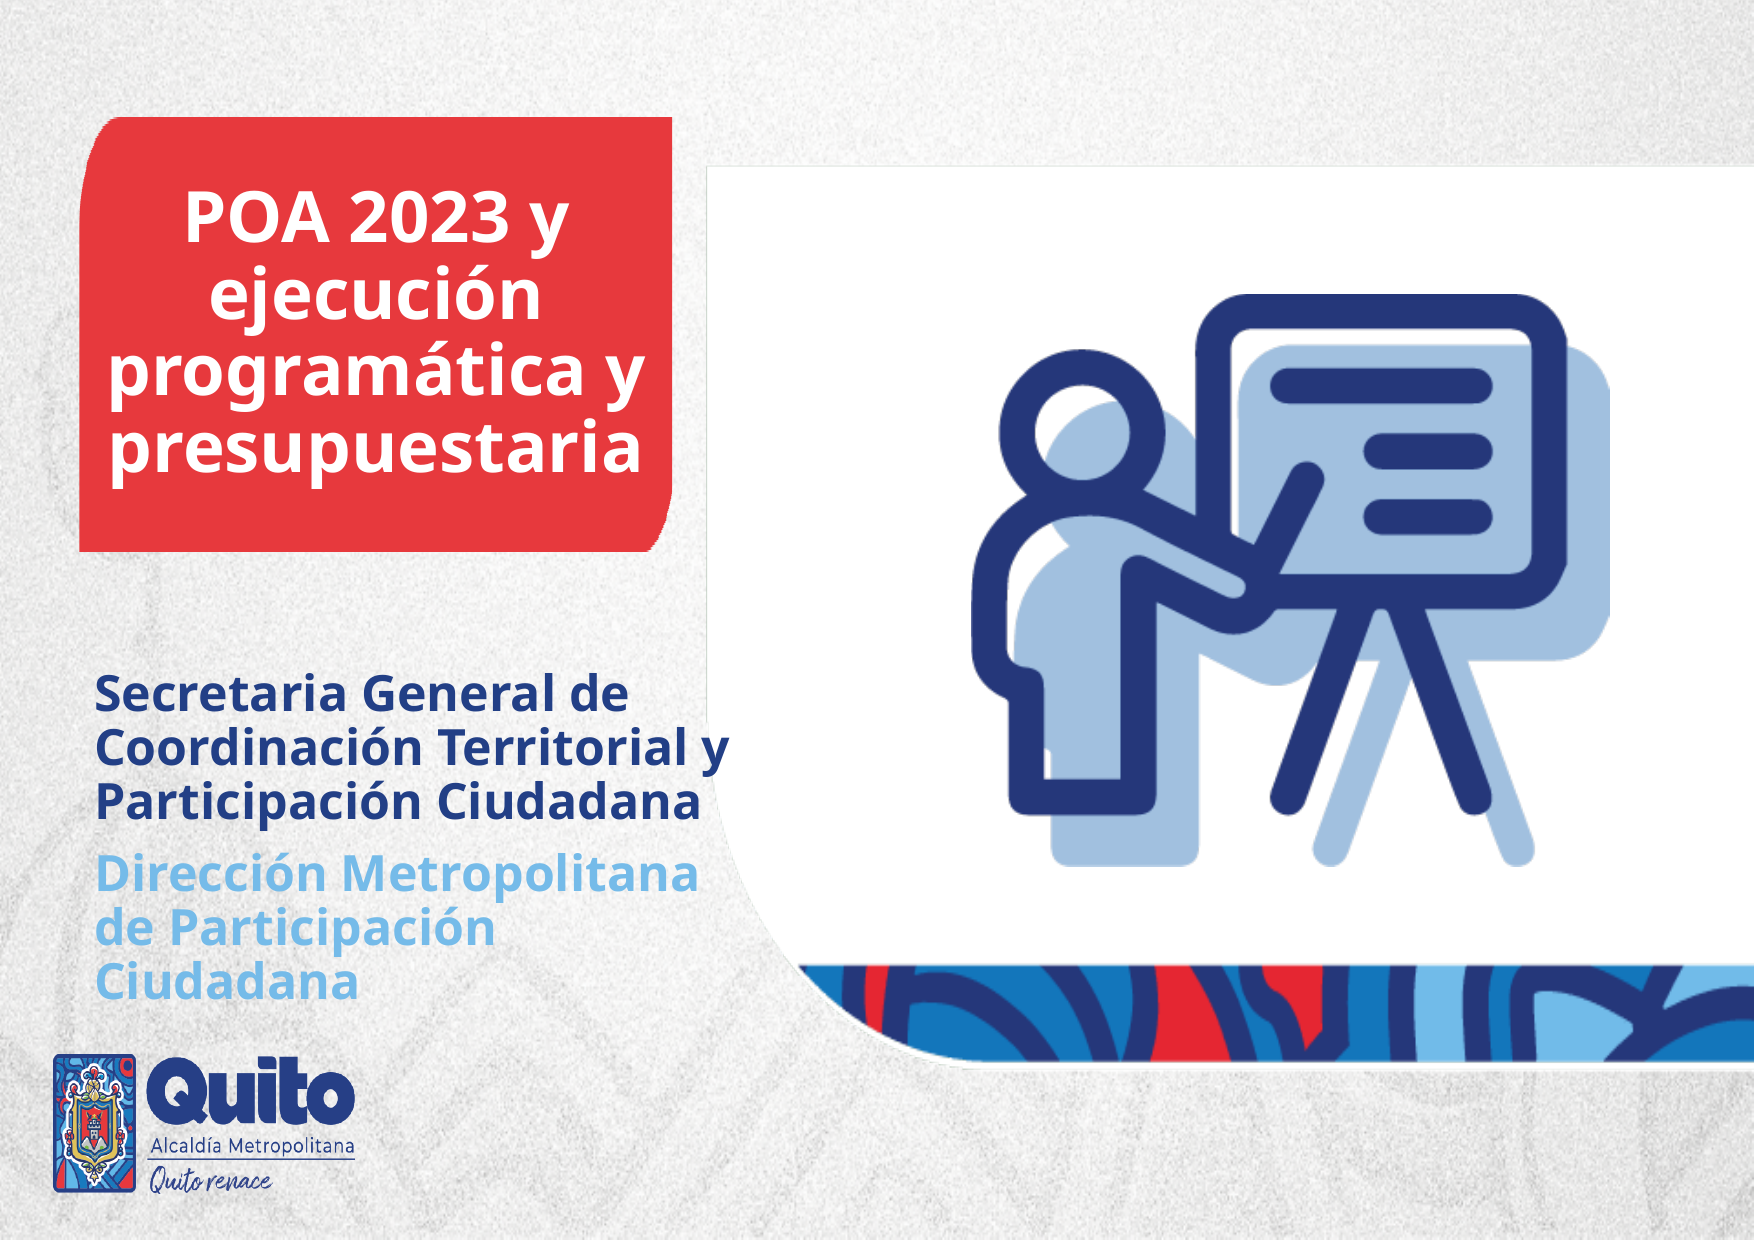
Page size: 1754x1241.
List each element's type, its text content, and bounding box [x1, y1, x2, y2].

text_box Secretaria General de Coordinación Territorial y Participación Ciudadana Dirección Metropolitana de Participación Ciudadana [79, 661, 761, 1018]
picture [0, 0, 1754, 1240]
